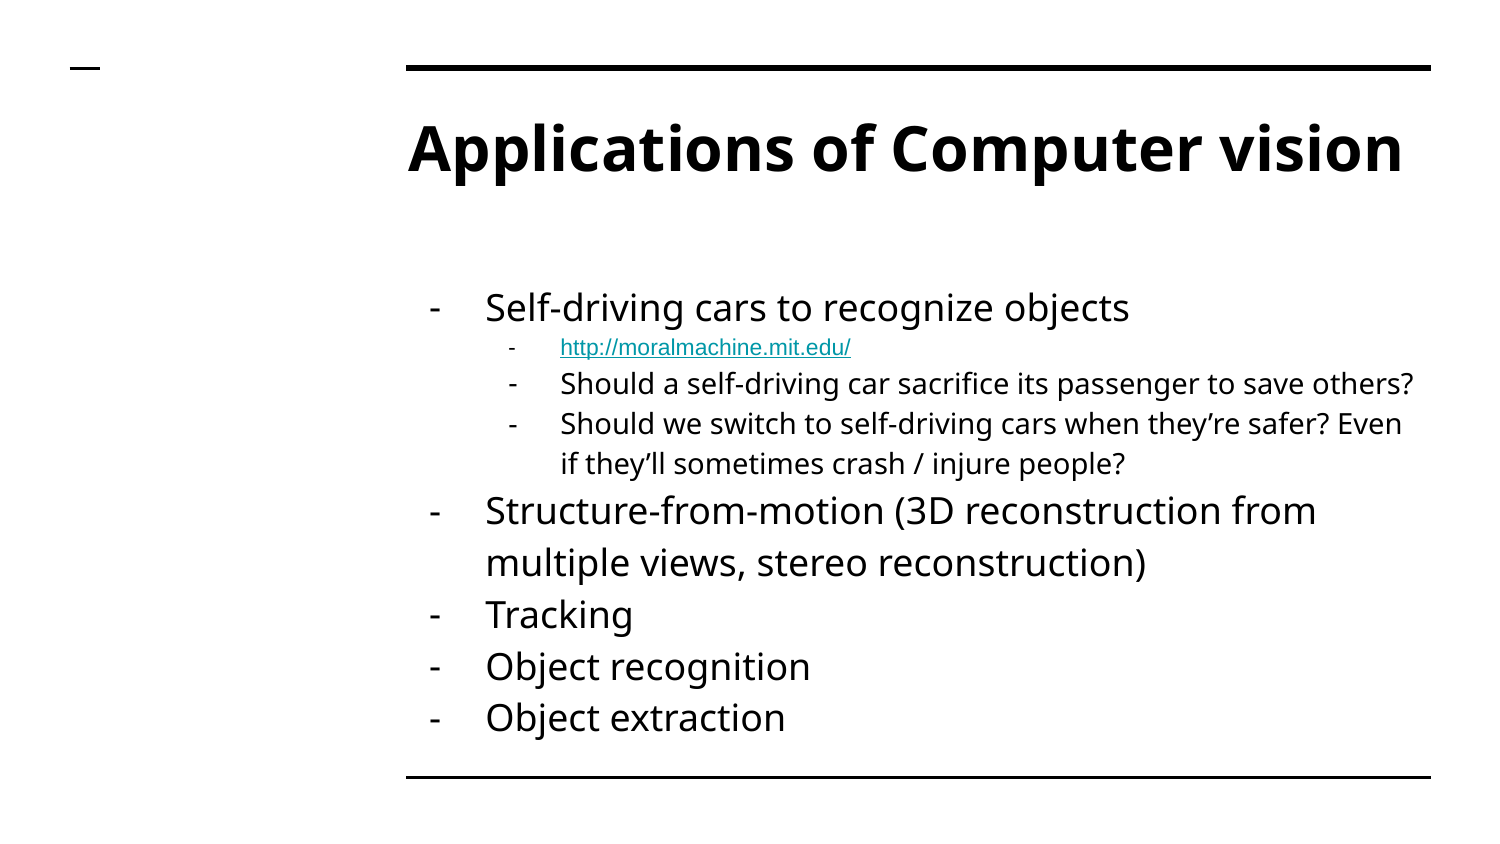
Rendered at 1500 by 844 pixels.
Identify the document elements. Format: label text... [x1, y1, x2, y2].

list Self-driving cars to recognize objects http://moralmachine.mit.edu/ Should a self-driving car sacrifice its passenger to save others? Should we switch to self-driving cars when they’re safer? Even if they’ll sometimes crash / injure people? Structure-from-motion (3D reconstruction from multiple views, stereo reconstruction) Tracking Object recognition Object extraction [395, 261, 1433, 755]
title Applications of Computer vision [393, 94, 1431, 199]
